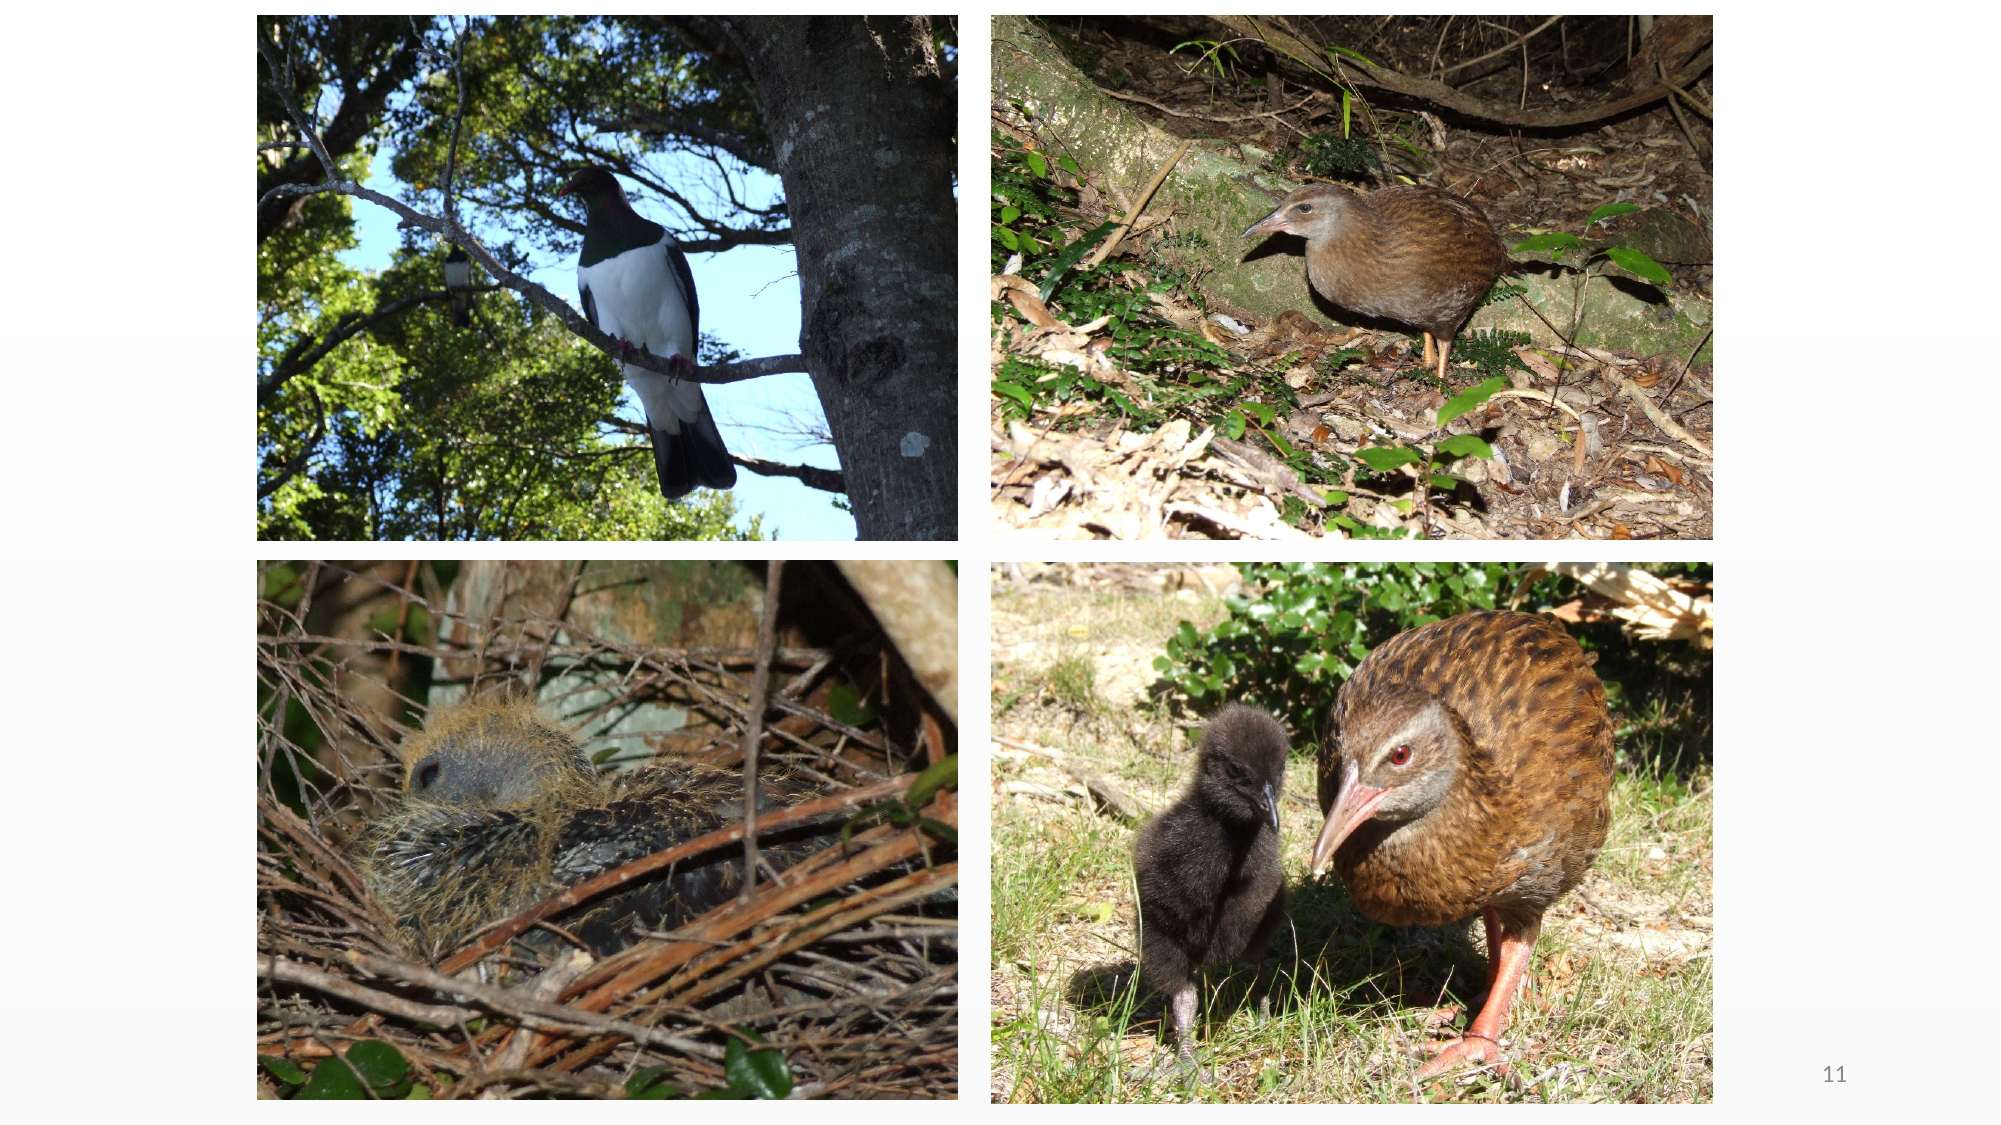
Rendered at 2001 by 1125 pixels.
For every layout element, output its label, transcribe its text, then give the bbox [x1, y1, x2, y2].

picture [991, 15, 1713, 540]
picture [257, 15, 958, 541]
picture [991, 562, 1713, 1104]
picture [257, 560, 958, 1100]
slide_number 11 [1713, 1042, 1863, 1103]
